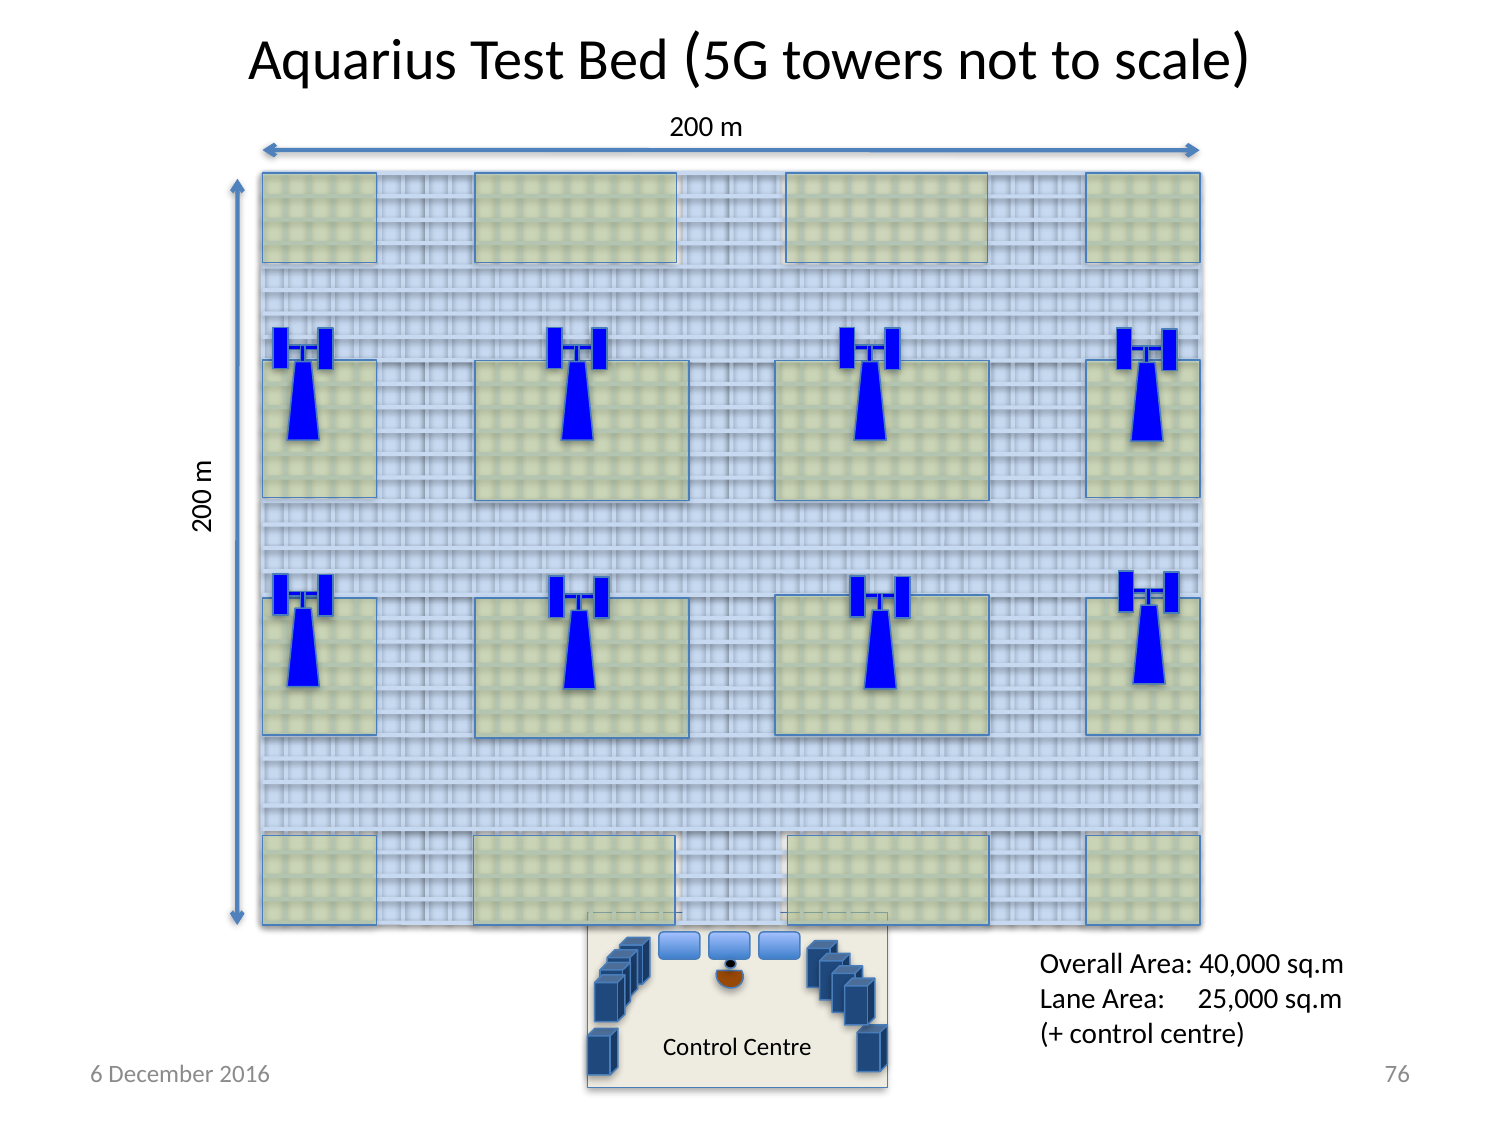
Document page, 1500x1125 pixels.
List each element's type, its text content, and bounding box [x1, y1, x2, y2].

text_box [1118, 570, 1180, 684]
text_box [839, 327, 901, 441]
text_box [262, 172, 1201, 926]
text_box 200 m [174, 444, 225, 549]
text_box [546, 327, 608, 441]
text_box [1116, 327, 1178, 442]
text_box Overall Area: 40,000 sq.m Lane Area: 25,000 sq.m (+ control centre) [1025, 937, 1406, 1103]
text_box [849, 575, 911, 689]
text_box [272, 573, 334, 687]
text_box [272, 327, 334, 441]
text_box 200 m [654, 99, 759, 148]
footer kay das [512, 1042, 988, 1103]
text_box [548, 575, 610, 690]
slide_number 76 [1074, 1042, 1425, 1103]
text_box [587, 931, 888, 1076]
title Aquarius Test Bed (5G towers not to scale) [75, 0, 1425, 105]
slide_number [75, 1042, 425, 1103]
